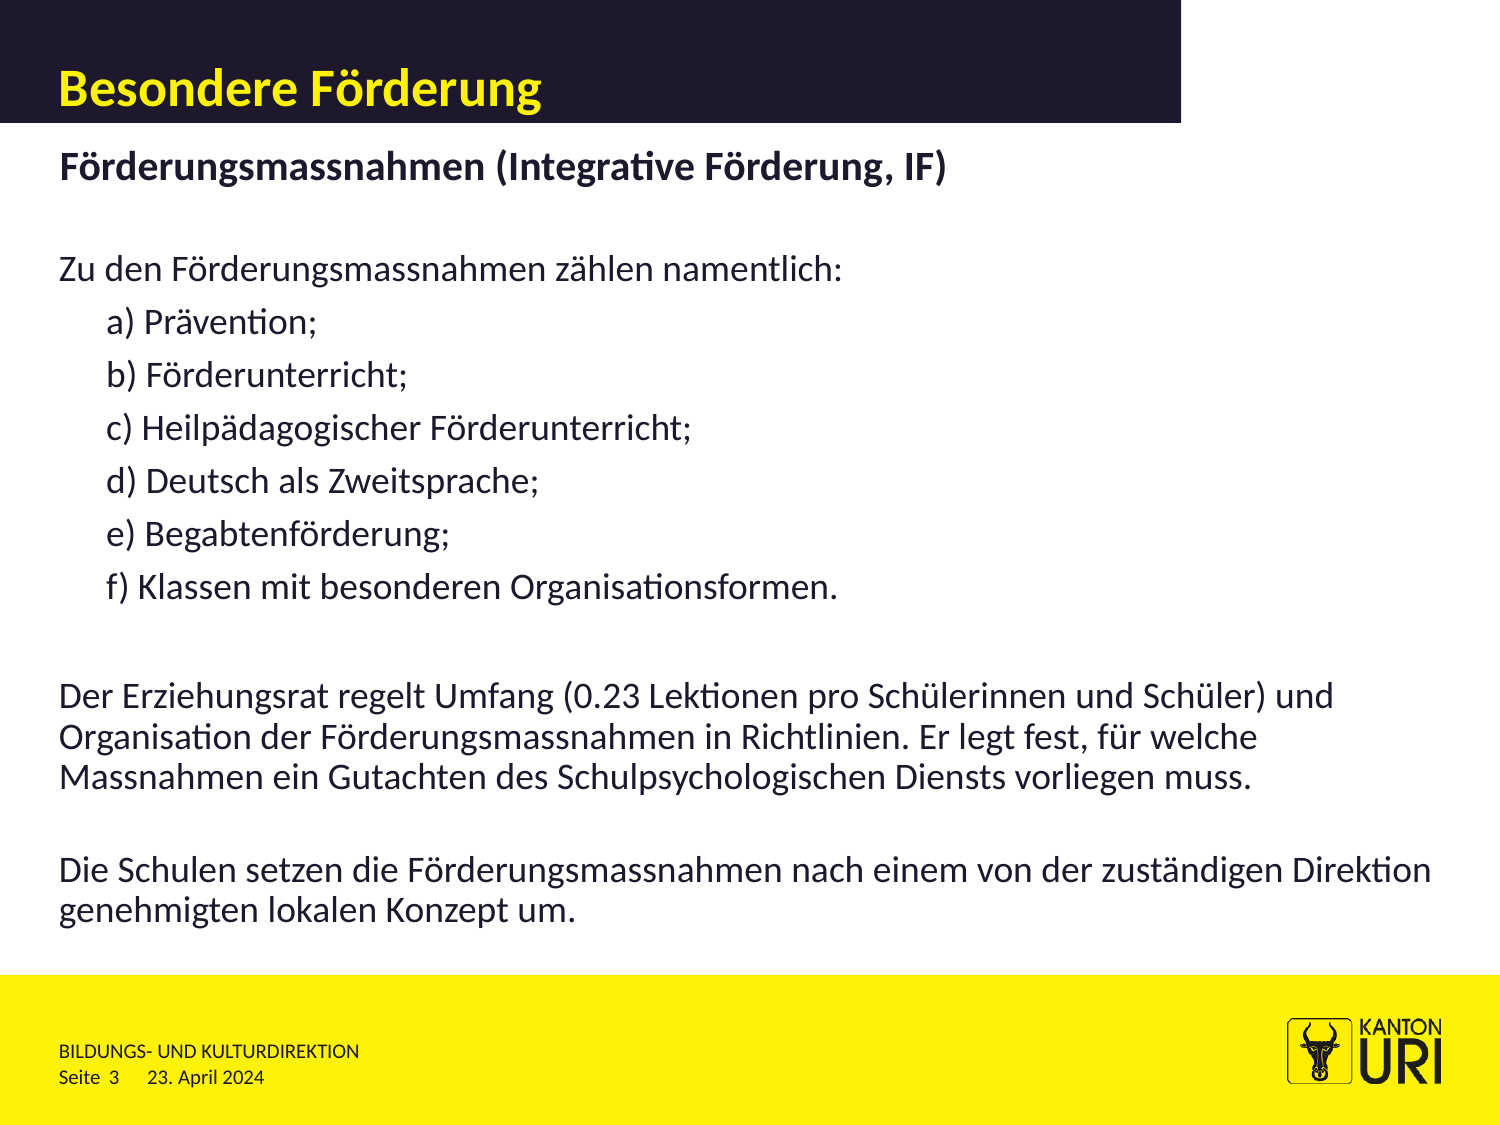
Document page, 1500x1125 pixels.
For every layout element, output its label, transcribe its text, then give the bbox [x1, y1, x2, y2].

slide_number 3 [108, 1063, 154, 1089]
title Besondere Förderung [0, 0, 1182, 123]
picture [1287, 1018, 1441, 1084]
list Förderungsmassnahmen (Integrative Förderung, IF) [59, 144, 1441, 209]
list Zu den Förderungsmassnahmen zählen namentlich: a) Prävention; b) Förderunterricht; c) Heilpädagogischer Förderunterricht; d) Deutsch als Zweitsprache; e) Begabtenförderung; f) Klassen mit besonderen Organisationsformen. Der Erziehungsrat regelt Umfang (0.23 Lektionen pro Schülerinnen und Schüler) und Organisation der Förderungsmassnahmen in Richtlinien. Er legt fest, für welche Massnahmen ein Gutachten des Schulpsychologischen Diensts vorliegen muss. Die Schulen setzen die Förderungsmassnahmen nach einem von der zuständigen Direktion genehmigten lokalen Konzept um. [59, 209, 1441, 923]
